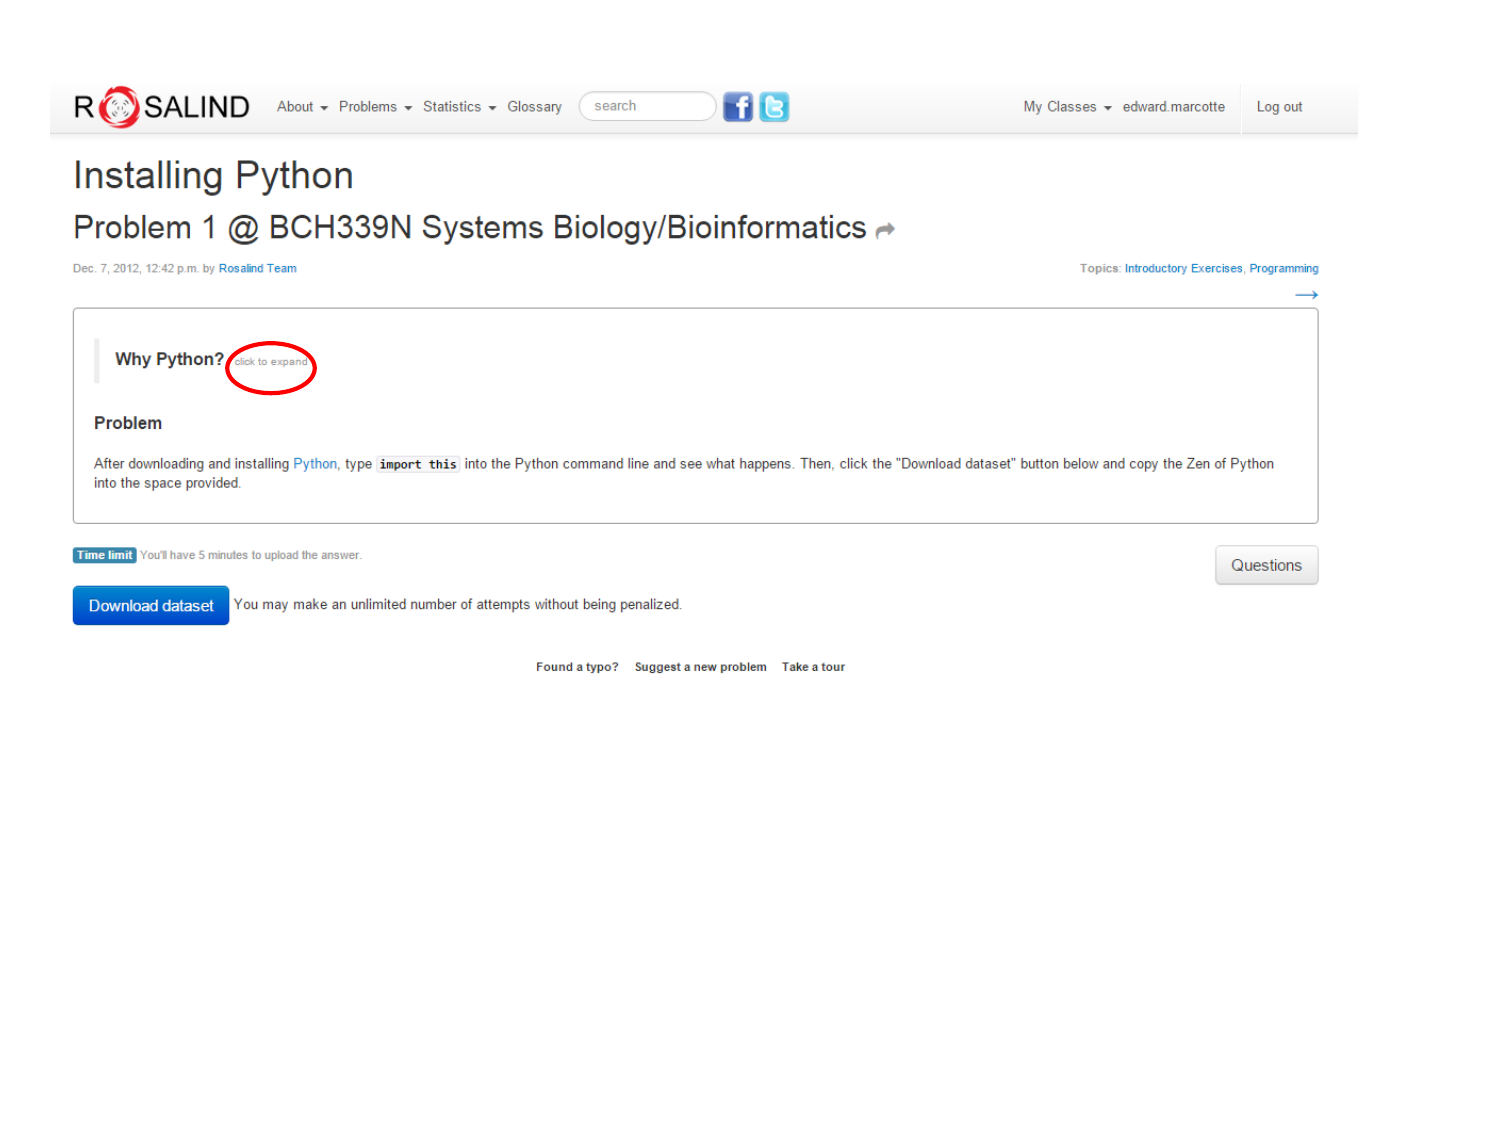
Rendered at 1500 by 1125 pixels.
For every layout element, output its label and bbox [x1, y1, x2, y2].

picture [49, 84, 1359, 688]
